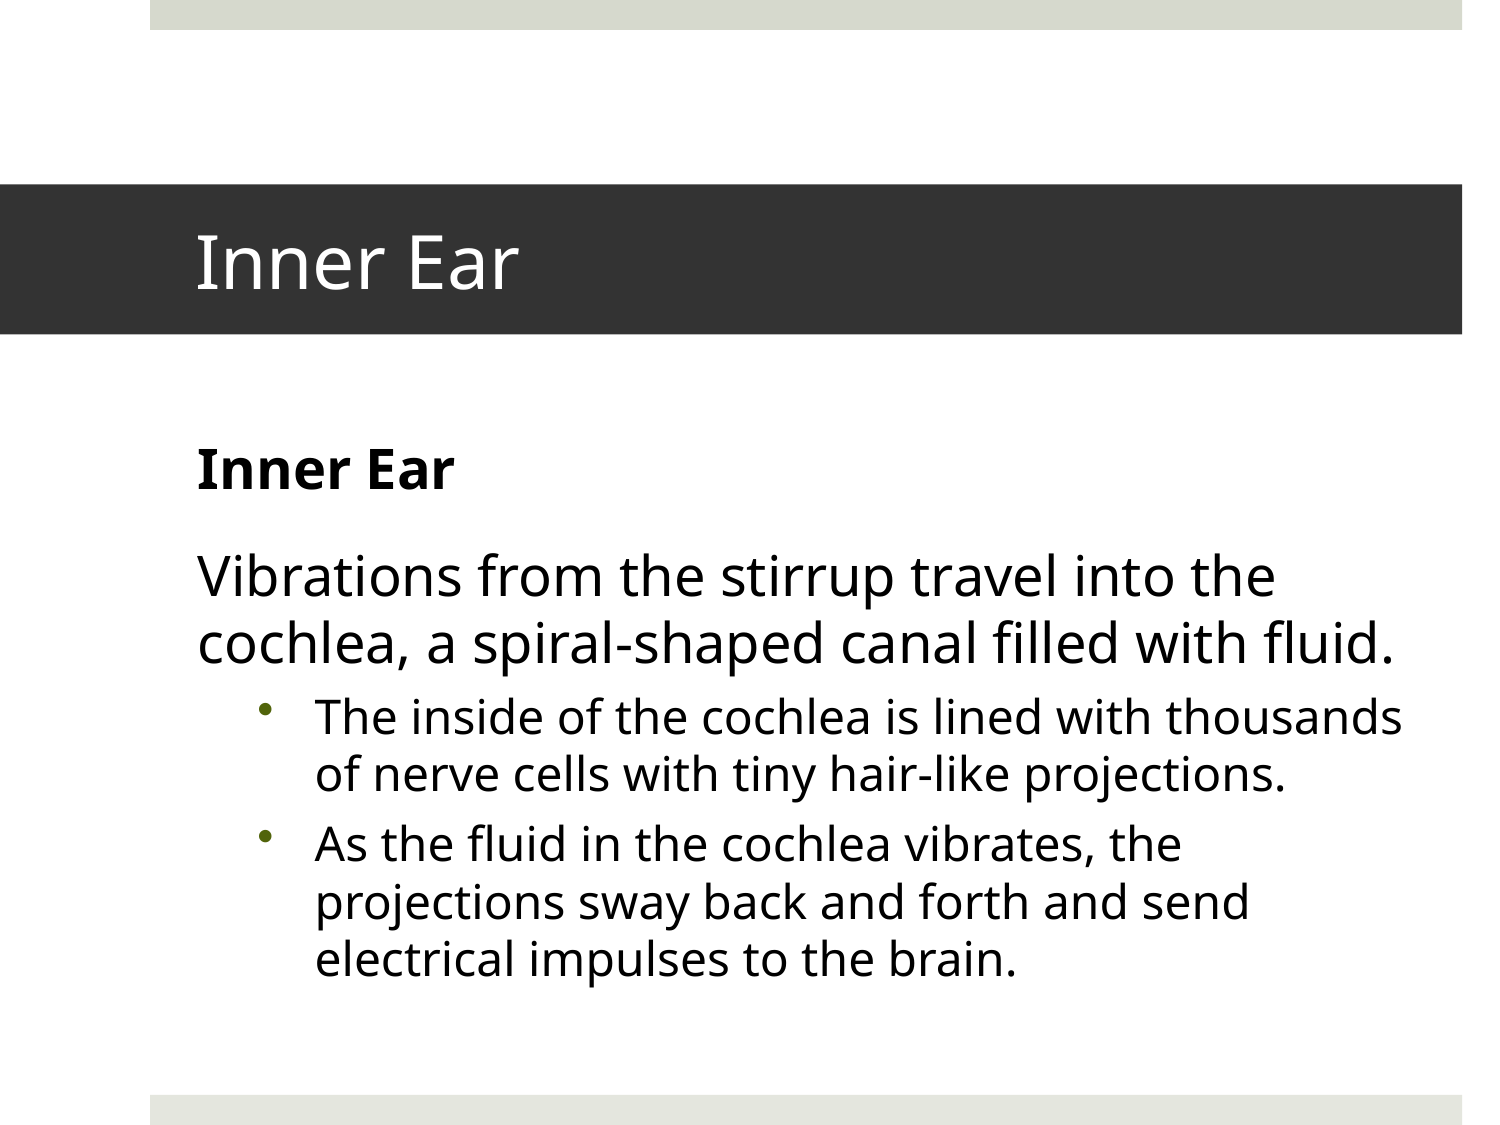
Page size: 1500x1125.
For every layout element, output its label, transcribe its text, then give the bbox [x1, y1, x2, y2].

list Inner Ear Vibrations from the stirrup travel into the cochlea, a spiral-shaped canal filled with fluid. The inside of the cochlea is lined with thousands of nerve cells with tiny hair-like projections. As the fluid in the cochlea vibrates, the projections sway back and forth and send electrical impulses to the brain. [182, 425, 1432, 1028]
title Inner Ear [0, 184, 1463, 335]
